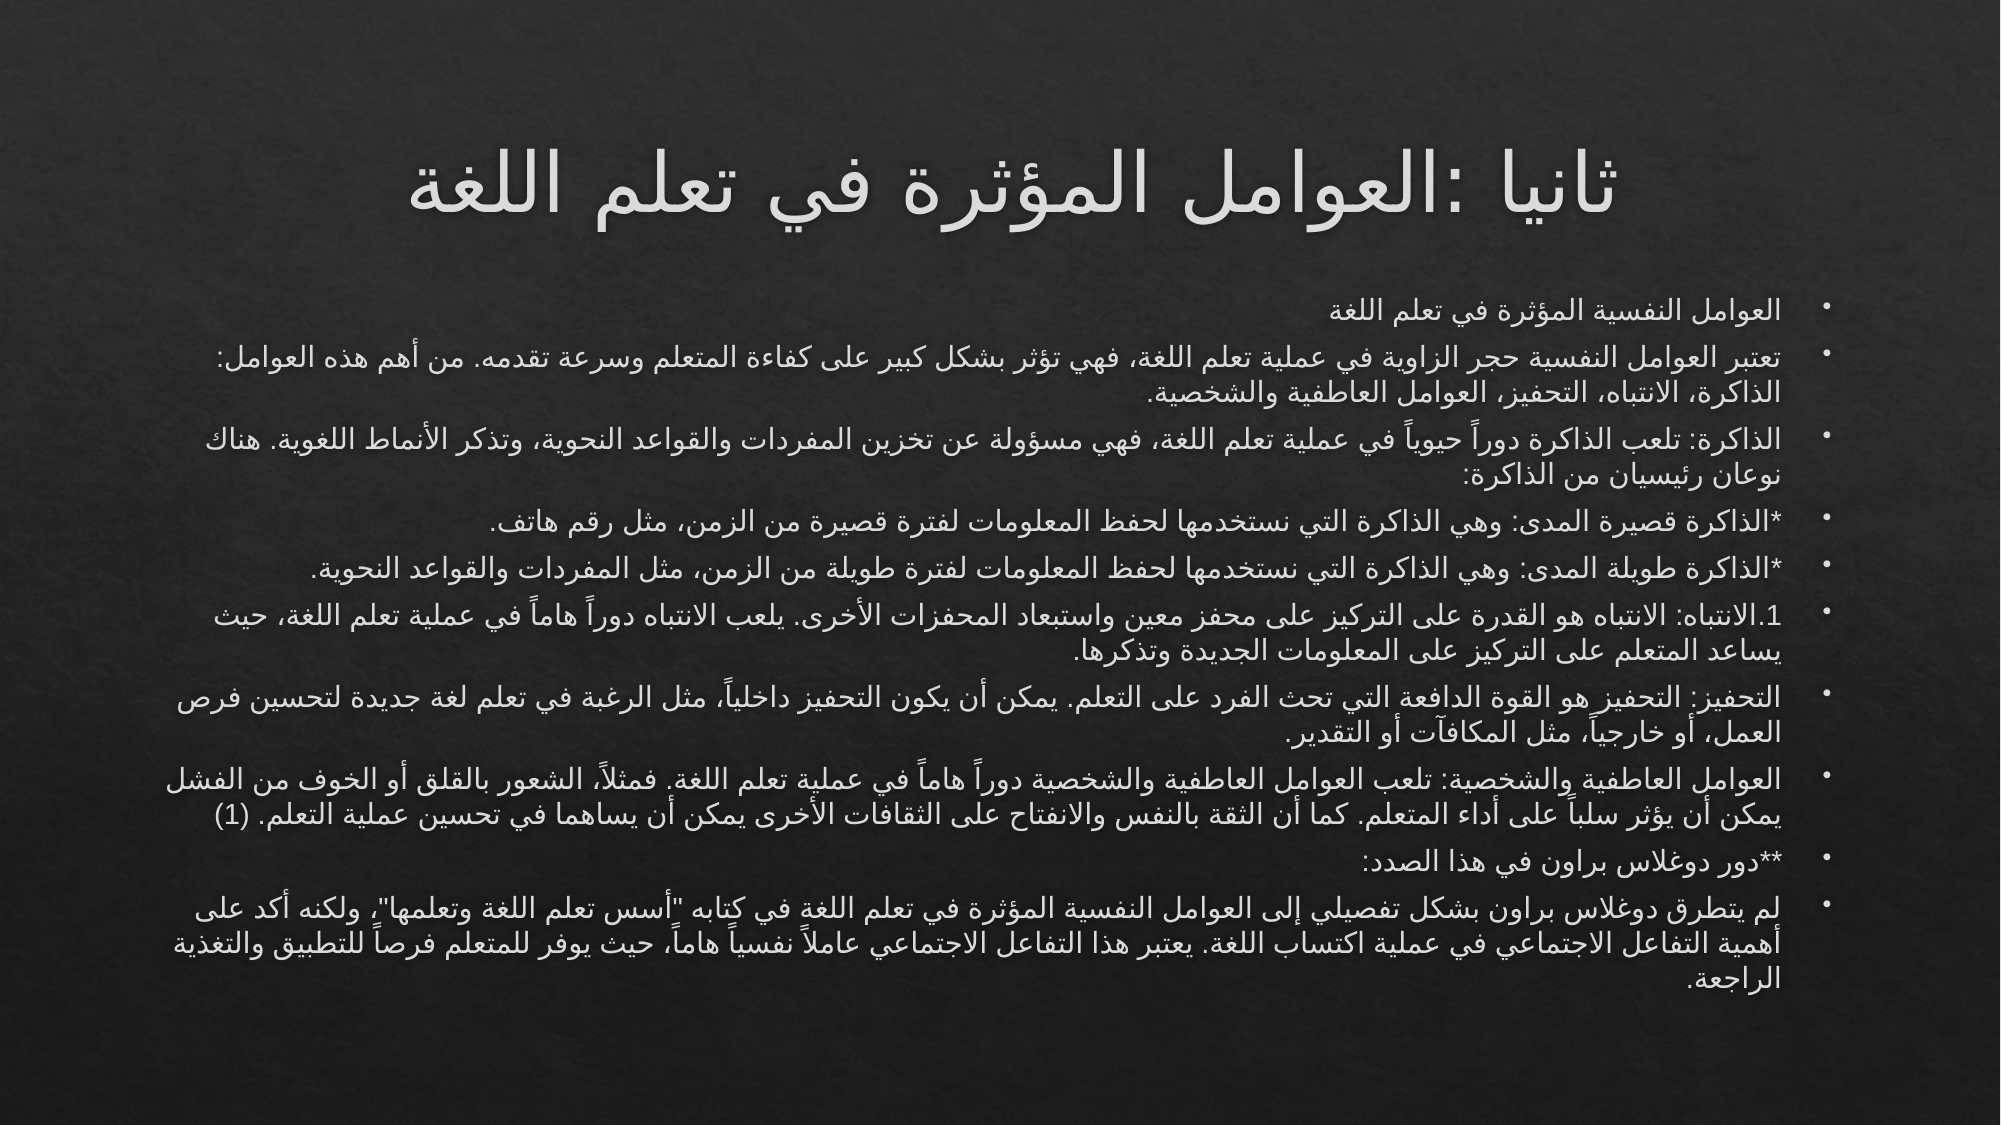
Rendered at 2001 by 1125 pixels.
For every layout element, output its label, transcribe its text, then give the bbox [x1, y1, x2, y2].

list العوامل النفسية المؤثرة في تعلم اللغة تعتبر العوامل النفسية حجر الزاوية في عملية تعلم اللغة، فهي تؤثر بشكل كبير على كفاءة المتعلم وسرعة تقدمه. من أهم هذه العوامل: الذاكرة، الانتباه، التحفيز، العوامل العاطفية والشخصية. الذاكرة: تلعب الذاكرة دوراً حيوياً في عملية تعلم اللغة، فهي مسؤولة عن تخزين المفردات والقواعد النحوية، وتذكر الأنماط اللغوية. هناك نوعان رئيسيان من الذاكرة: *الذاكرة قصيرة المدى: وهي الذاكرة التي نستخدمها لحفظ المعلومات لفترة قصيرة من الزمن، مثل رقم هاتف. *الذاكرة طويلة المدى: وهي الذاكرة التي نستخدمها لحفظ المعلومات لفترة طويلة من الزمن، مثل المفردات والقواعد النحوية. 1. الانتباه: الانتباه هو القدرة على التركيز على محفز معين واستبعاد المحفزات الأخرى. يلعب الانتباه دوراً هاماً في عملية تعلم اللغة، حيث يساعد المتعلم على التركيز على المعلومات الجديدة وتذكرها. التحفيز: التحفيز هو القوة الدافعة التي تحث الفرد على التعلم. يمكن أن يكون التحفيز داخلياً، مثل الرغبة في تعلم لغة جديدة لتحسين فرص العمل، أو خارجياً، مثل المكافآت أو التقدير. العوامل العاطفية والشخصية: تلعب العوامل العاطفية والشخصية دوراً هاماً في عملية تعلم اللغة. فمثلاً، الشعور بالقلق أو الخوف من الفشل يمكن أن يؤثر سلباً على أداء المتعلم. كما أن الثقة بالنفس والانفتاح على الثقافات الأخرى يمكن أن يساهما في تحسين عملية التعلم. (1) **دور دوغلاس براون في هذا الصدد: لم يتطرق دوغلاس براون بشكل تفصيلي إلى العوامل النفسية المؤثرة في تعلم اللغة في كتابه "أسس تعلم اللغة وتعلمها"، ولكنه أكد على أهمية التفاعل الاجتماعي في عملية اكتساب اللغة. يعتبر هذا التفاعل الاجتماعي عاملاً نفسياً هاماً، حيث يوفر للمتعلم فرصاً للتطبيق والتغذية الراجعة. [149, 284, 1849, 1025]
title ثانيا :العوامل المؤثرة في تعلم اللغة [149, 99, 1849, 260]
